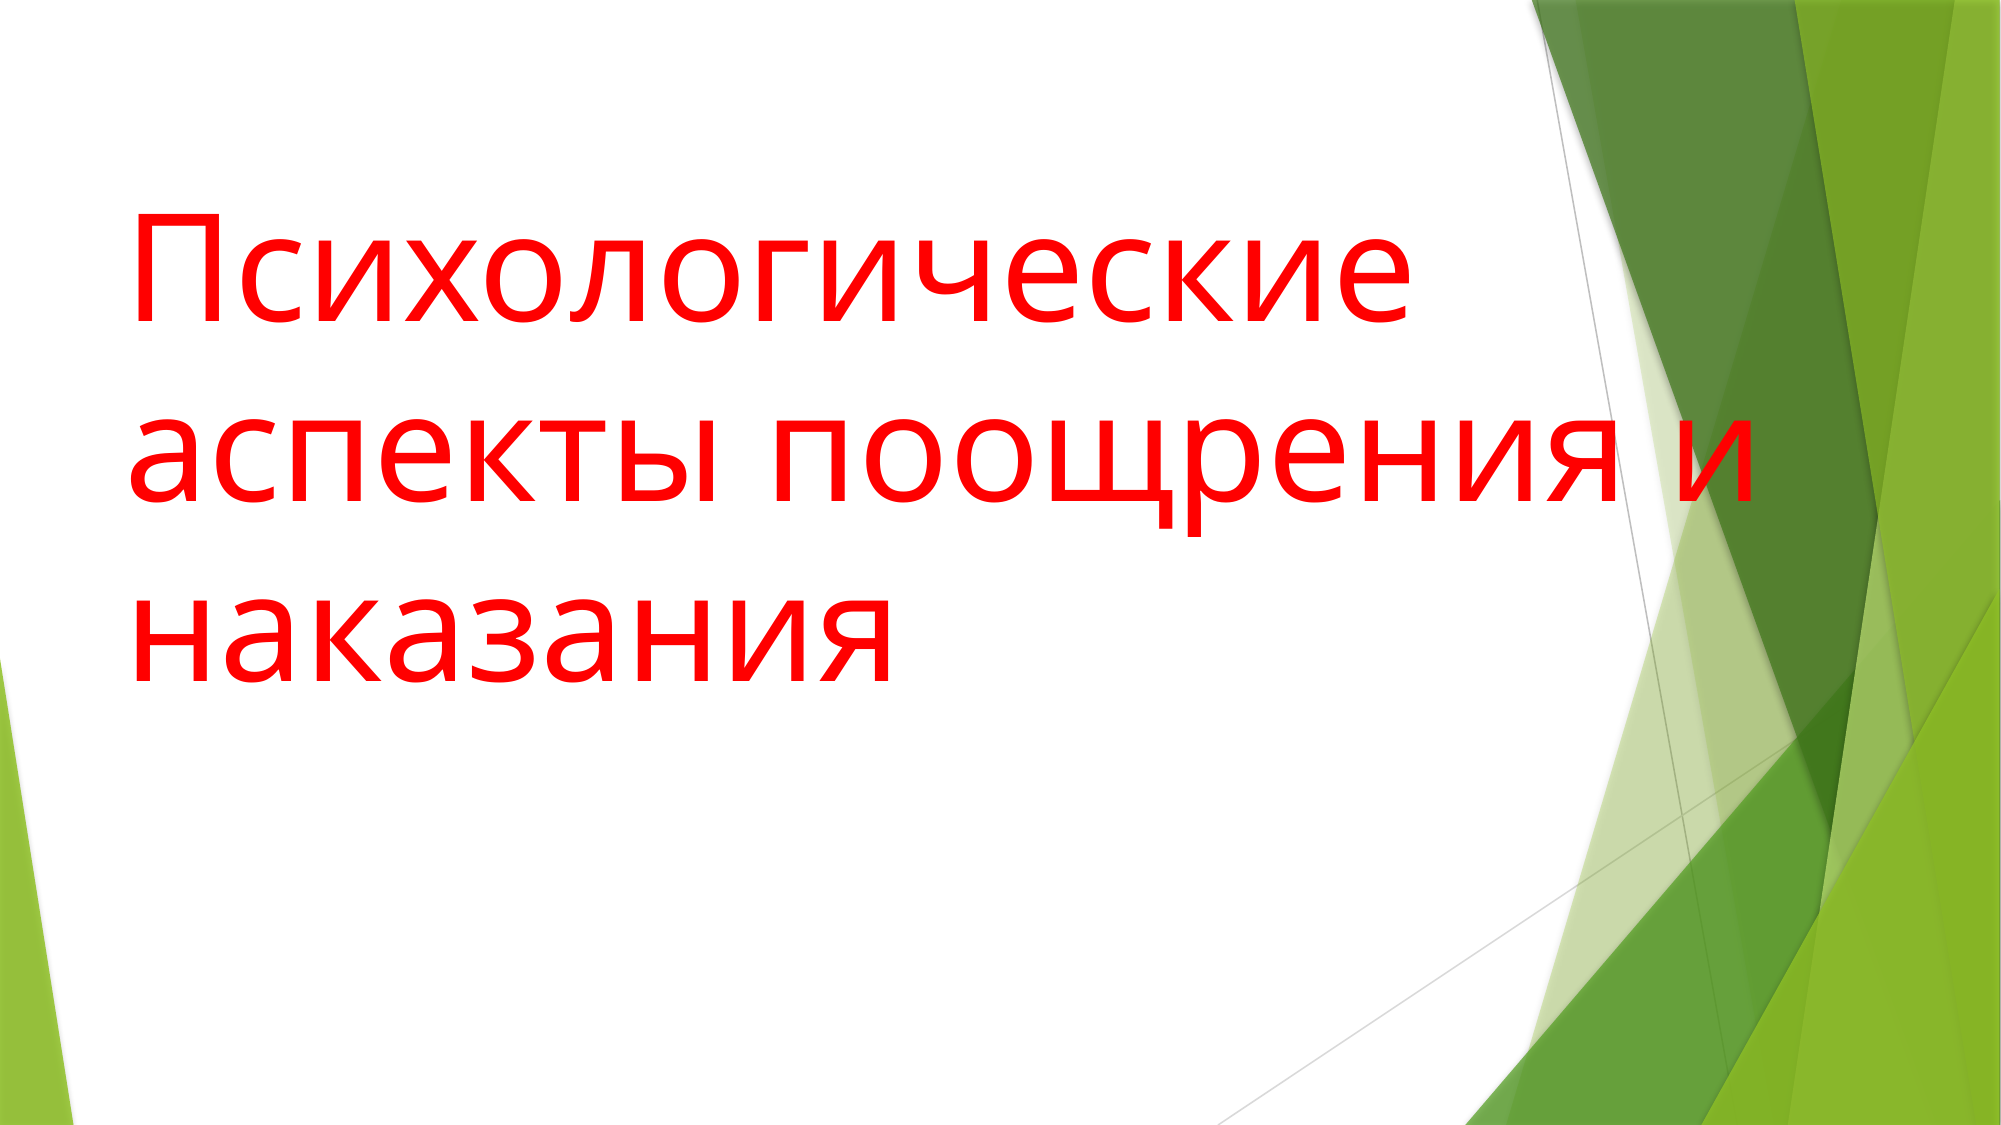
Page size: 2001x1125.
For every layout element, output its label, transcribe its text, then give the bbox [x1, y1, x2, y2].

title Психологические аспекты поощрения и наказания [109, 164, 1910, 891]
